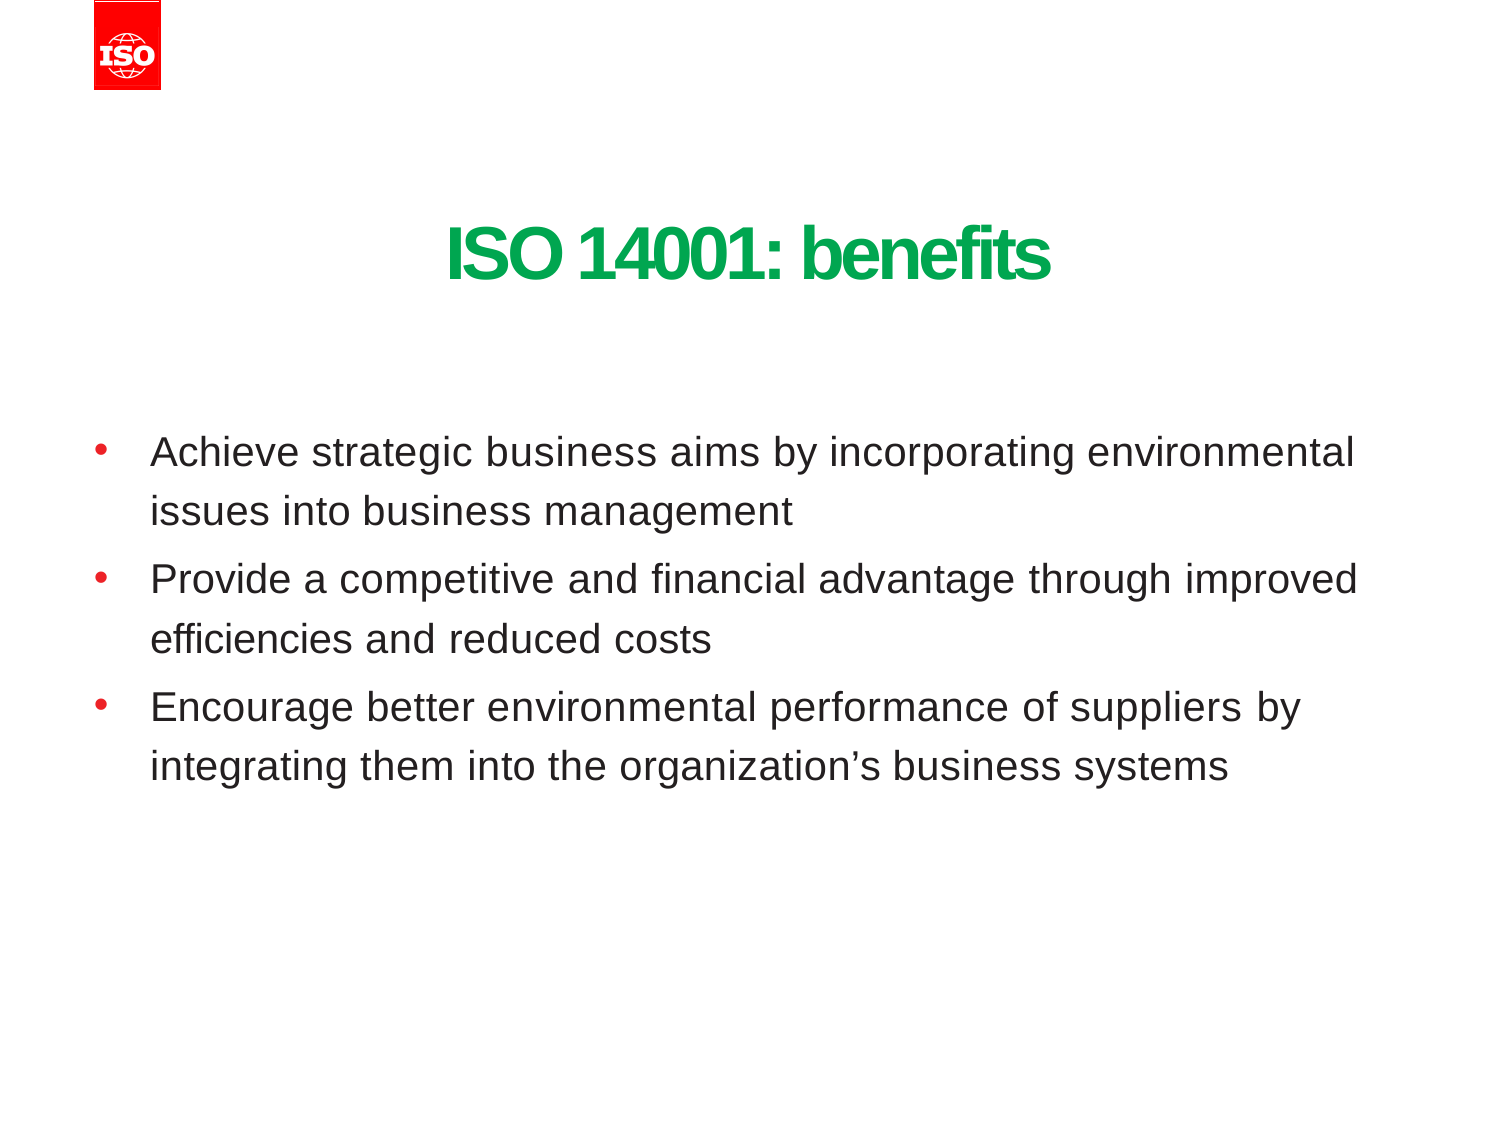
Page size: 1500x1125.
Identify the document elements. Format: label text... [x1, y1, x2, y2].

list Achieve strategic business aims by incorporating environmental issues into business management Provide a competitive and financial advantage through improved efficiencies and reduced costs Encourage better environmental performance of suppliers by integrating them into the organization’s business systems [93, 414, 1407, 1047]
title ISO 14001: benefits [93, 178, 1407, 321]
